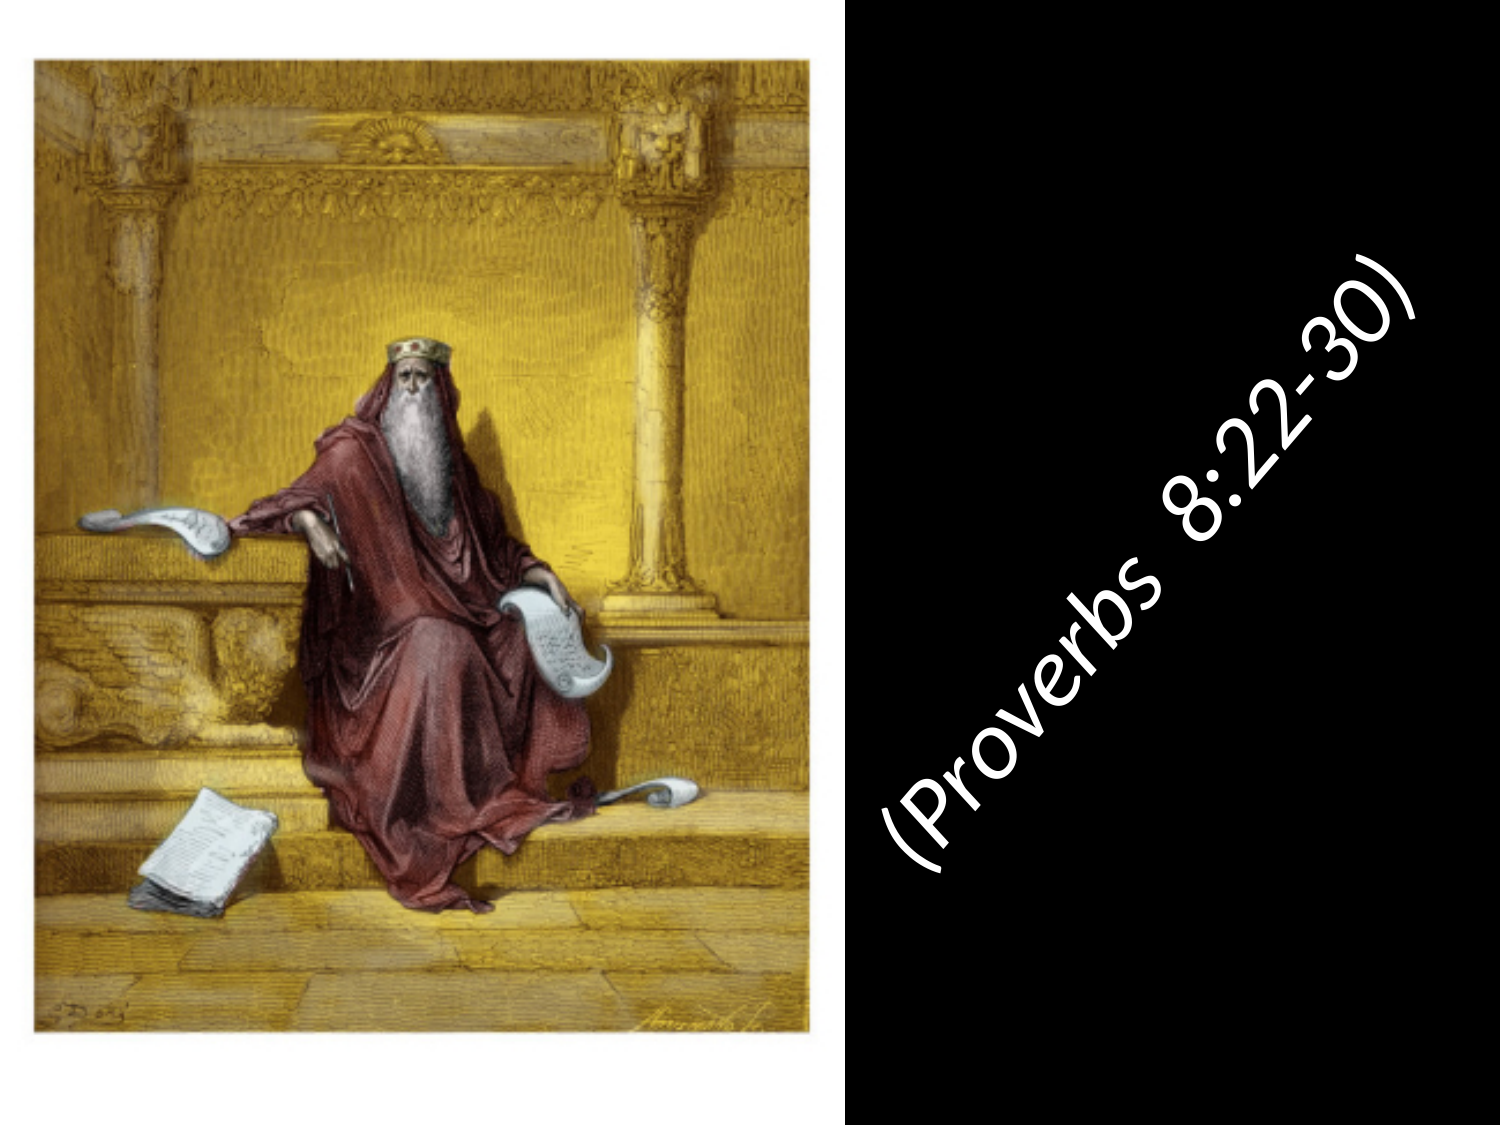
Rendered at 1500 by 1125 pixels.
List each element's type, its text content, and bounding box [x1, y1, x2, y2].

picture [0, 0, 845, 1125]
text_box (Proverbs 8:22-30) [849, 151, 1500, 965]
